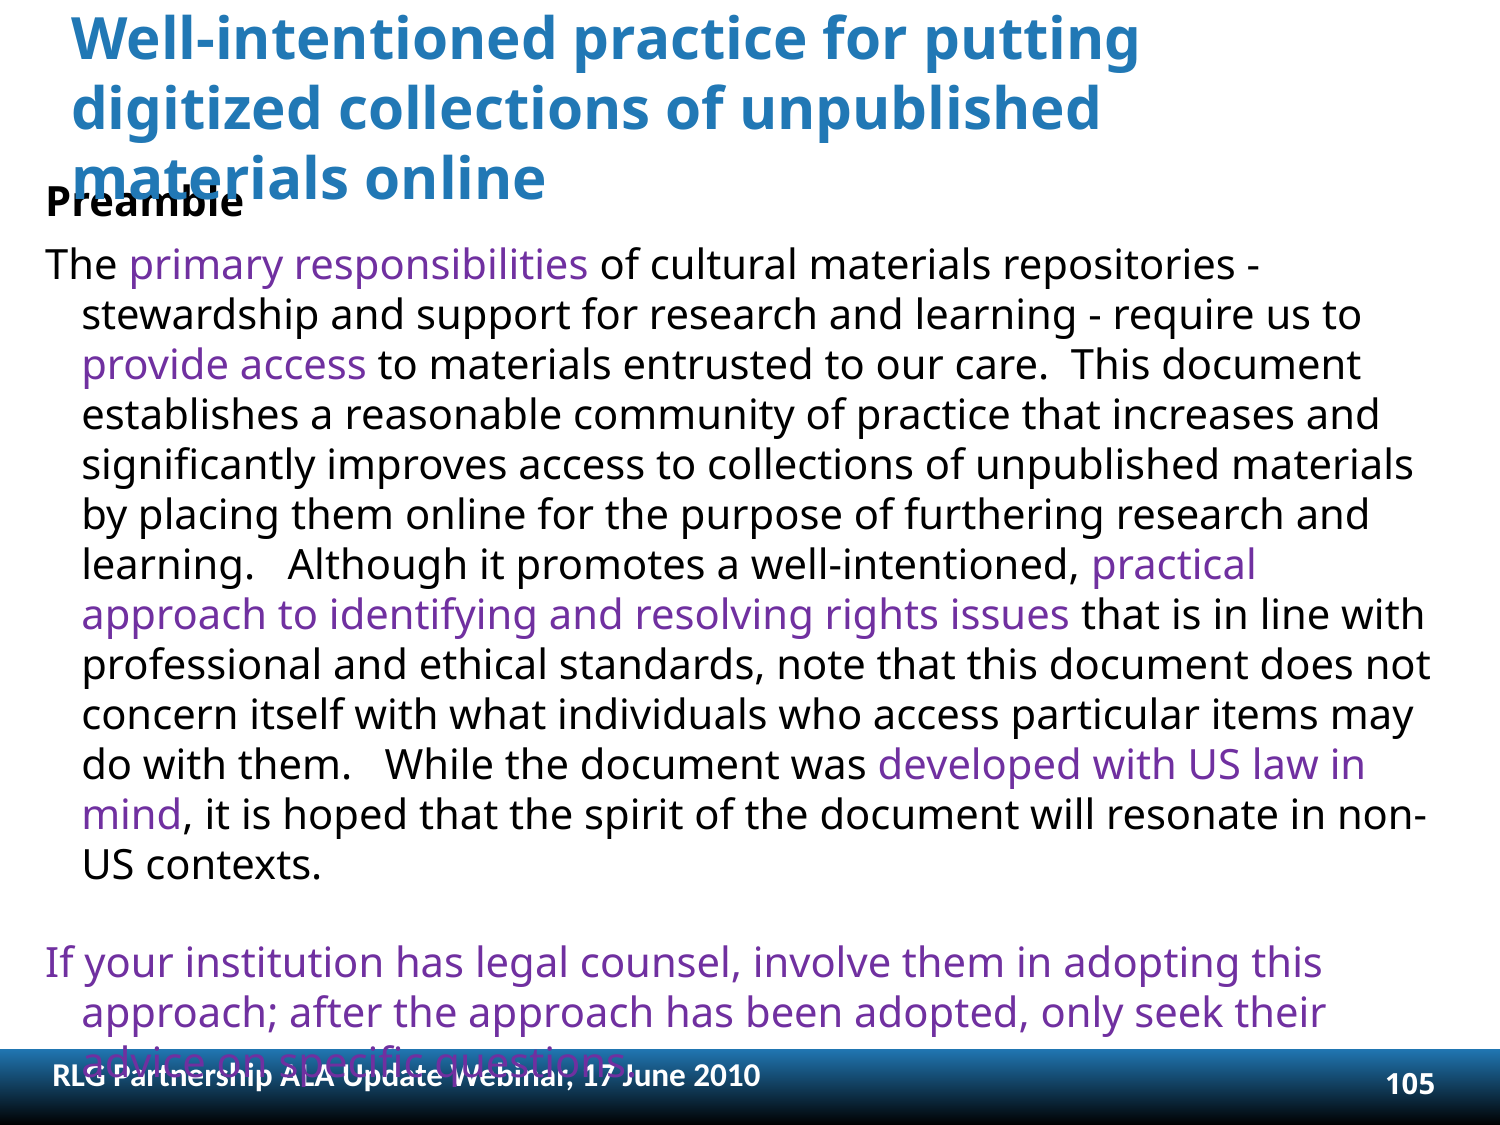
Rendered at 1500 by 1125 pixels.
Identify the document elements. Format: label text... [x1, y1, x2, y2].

list Preamble The primary responsibilities of cultural materials repositories - stewardship and support for research and learning - require us to provide access to materials entrusted to our care. This document establishes a reasonable community of practice that increases and significantly improves access to collections of unpublished materials by placing them online for the purpose of furthering research and learning. Although it promotes a well-intentioned, practical approach to identifying and resolving rights issues that is in line with professional and ethical standards, note that this document does not concern itself with what individuals who access particular items may do with them. While the document was developed with US law in mind, it is hoped that the spirit of the document will resonate in non-US contexts. If your institution has legal counsel, involve them in adopting this approach; after the approach has been adopted, only seek their advice on specific questions. [42, 174, 1451, 1038]
title Well-intentioned practice for putting digitized collections of unpublished materials online [71, 23, 1388, 188]
